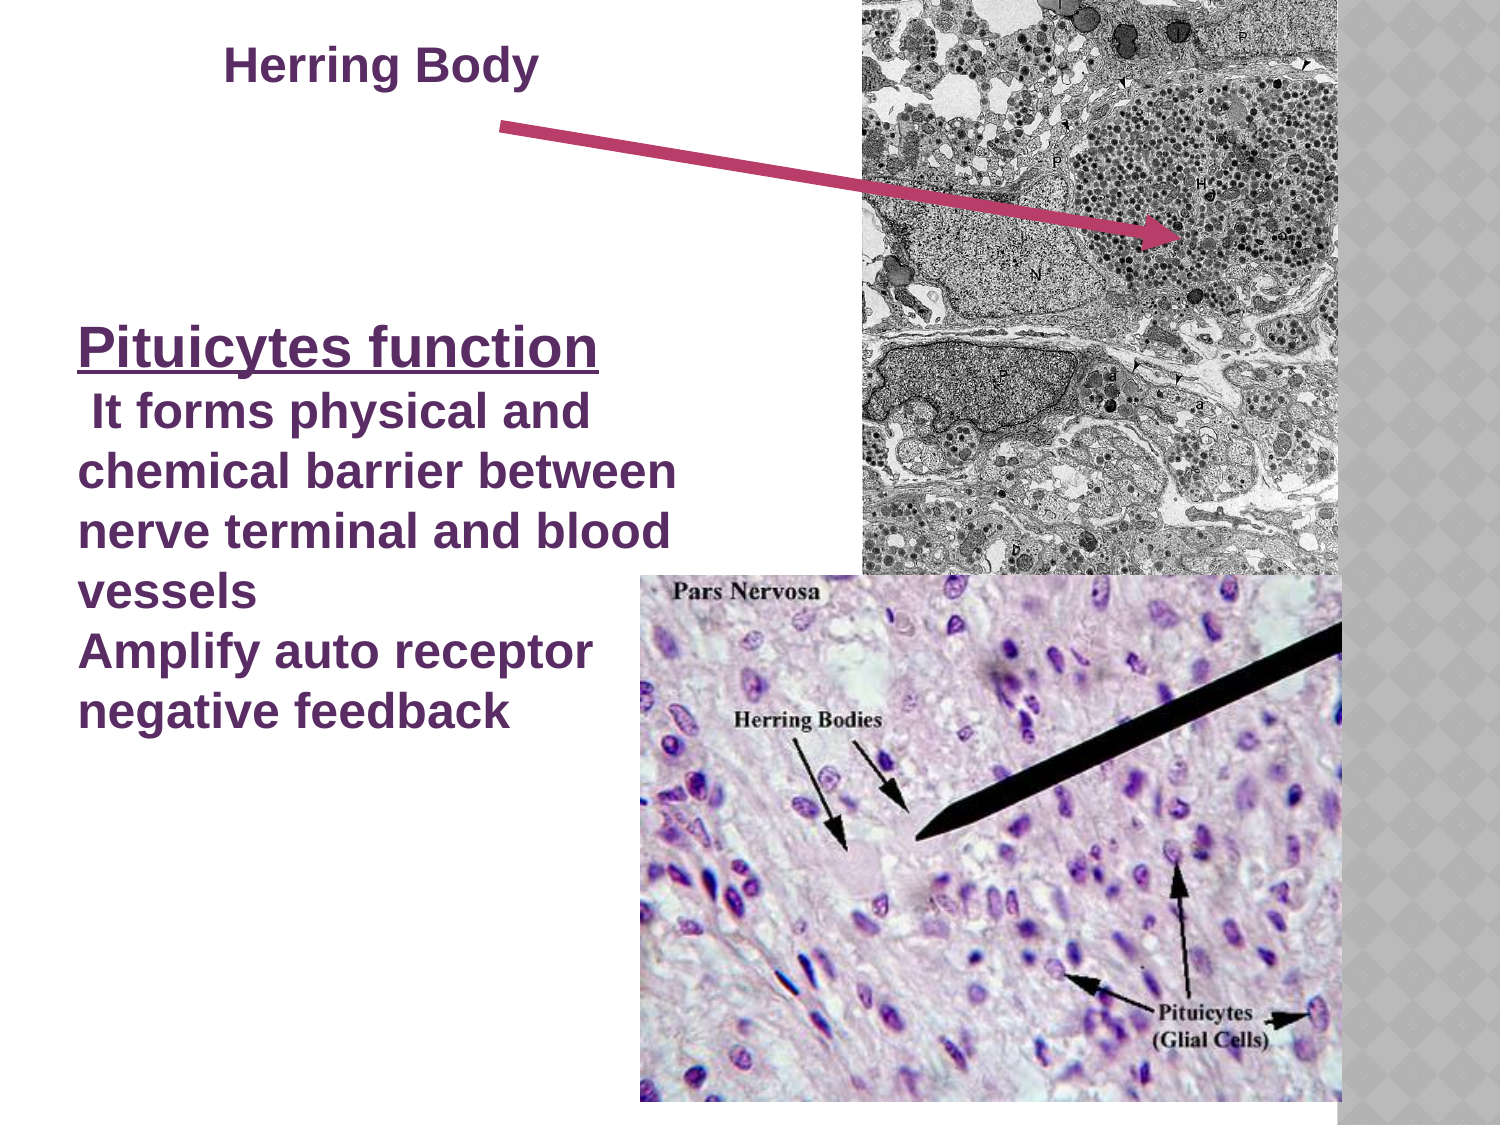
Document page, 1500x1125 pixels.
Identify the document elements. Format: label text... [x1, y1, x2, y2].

picture [639, 0, 1343, 1102]
text_box Herring Body [208, 24, 555, 100]
text_box Pituicytes function It forms physical and chemical barrier between nerve terminal and blood vessels Amplify auto receptor negative feedback [62, 301, 700, 747]
